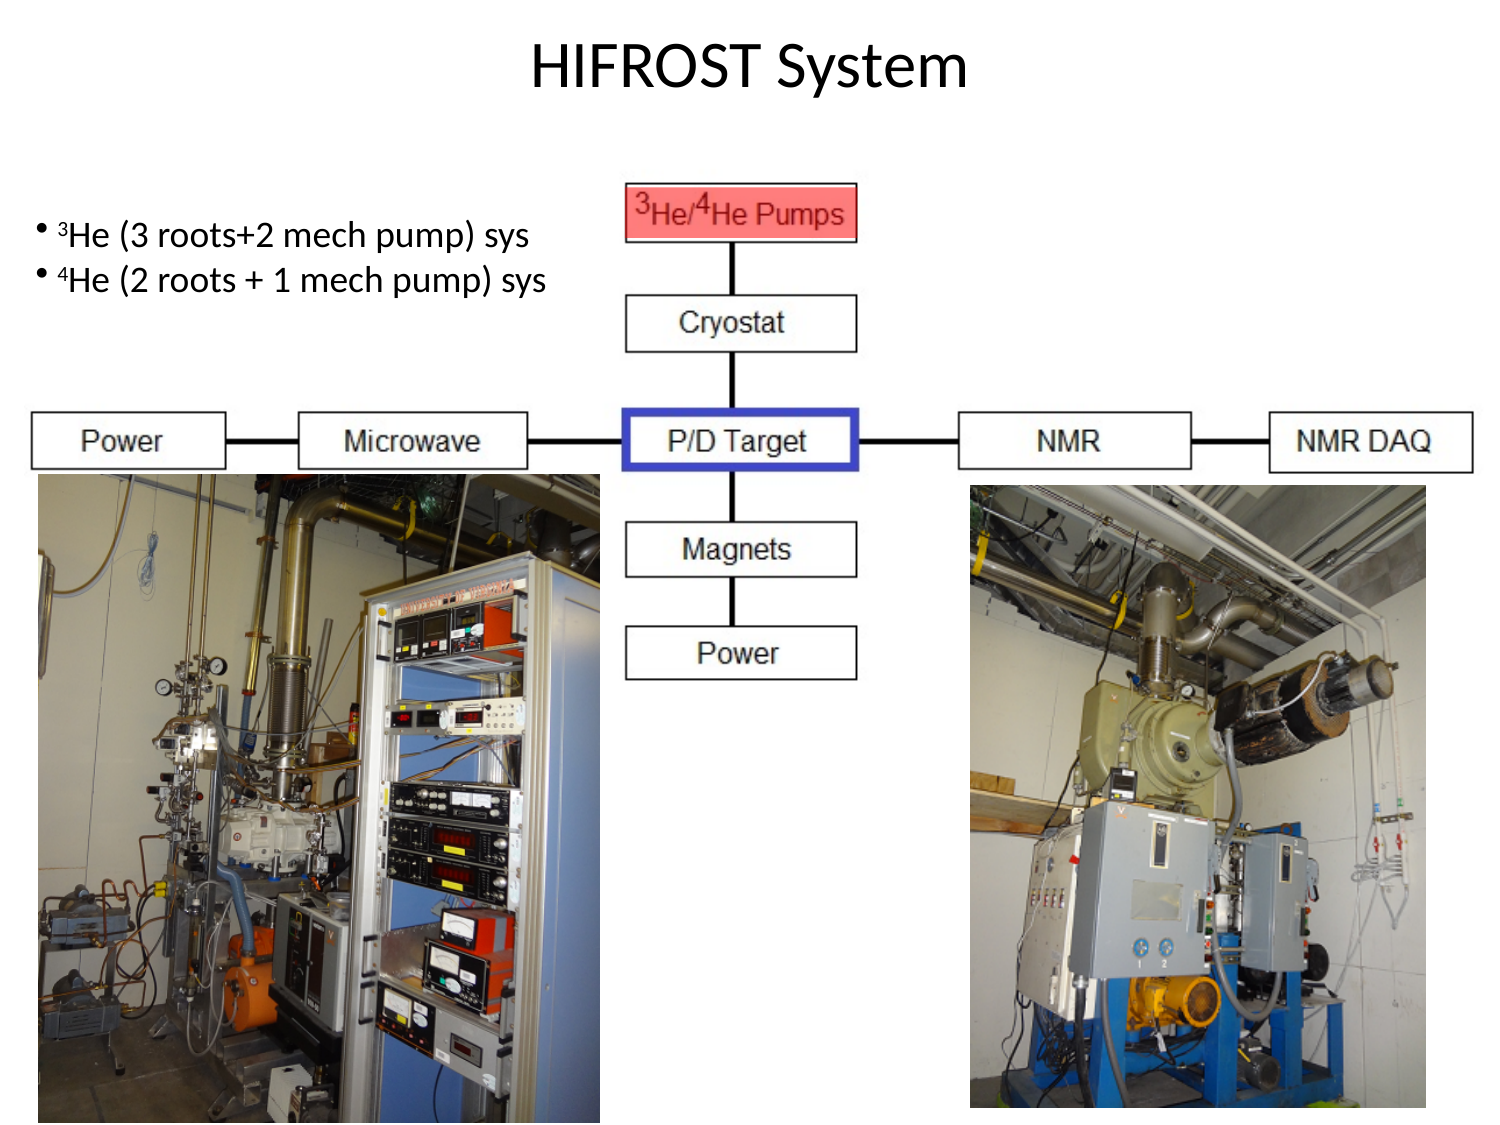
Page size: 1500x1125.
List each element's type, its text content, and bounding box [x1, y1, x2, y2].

picture [24, 163, 1485, 1123]
text_box HIFROST System [75, 0, 1426, 126]
